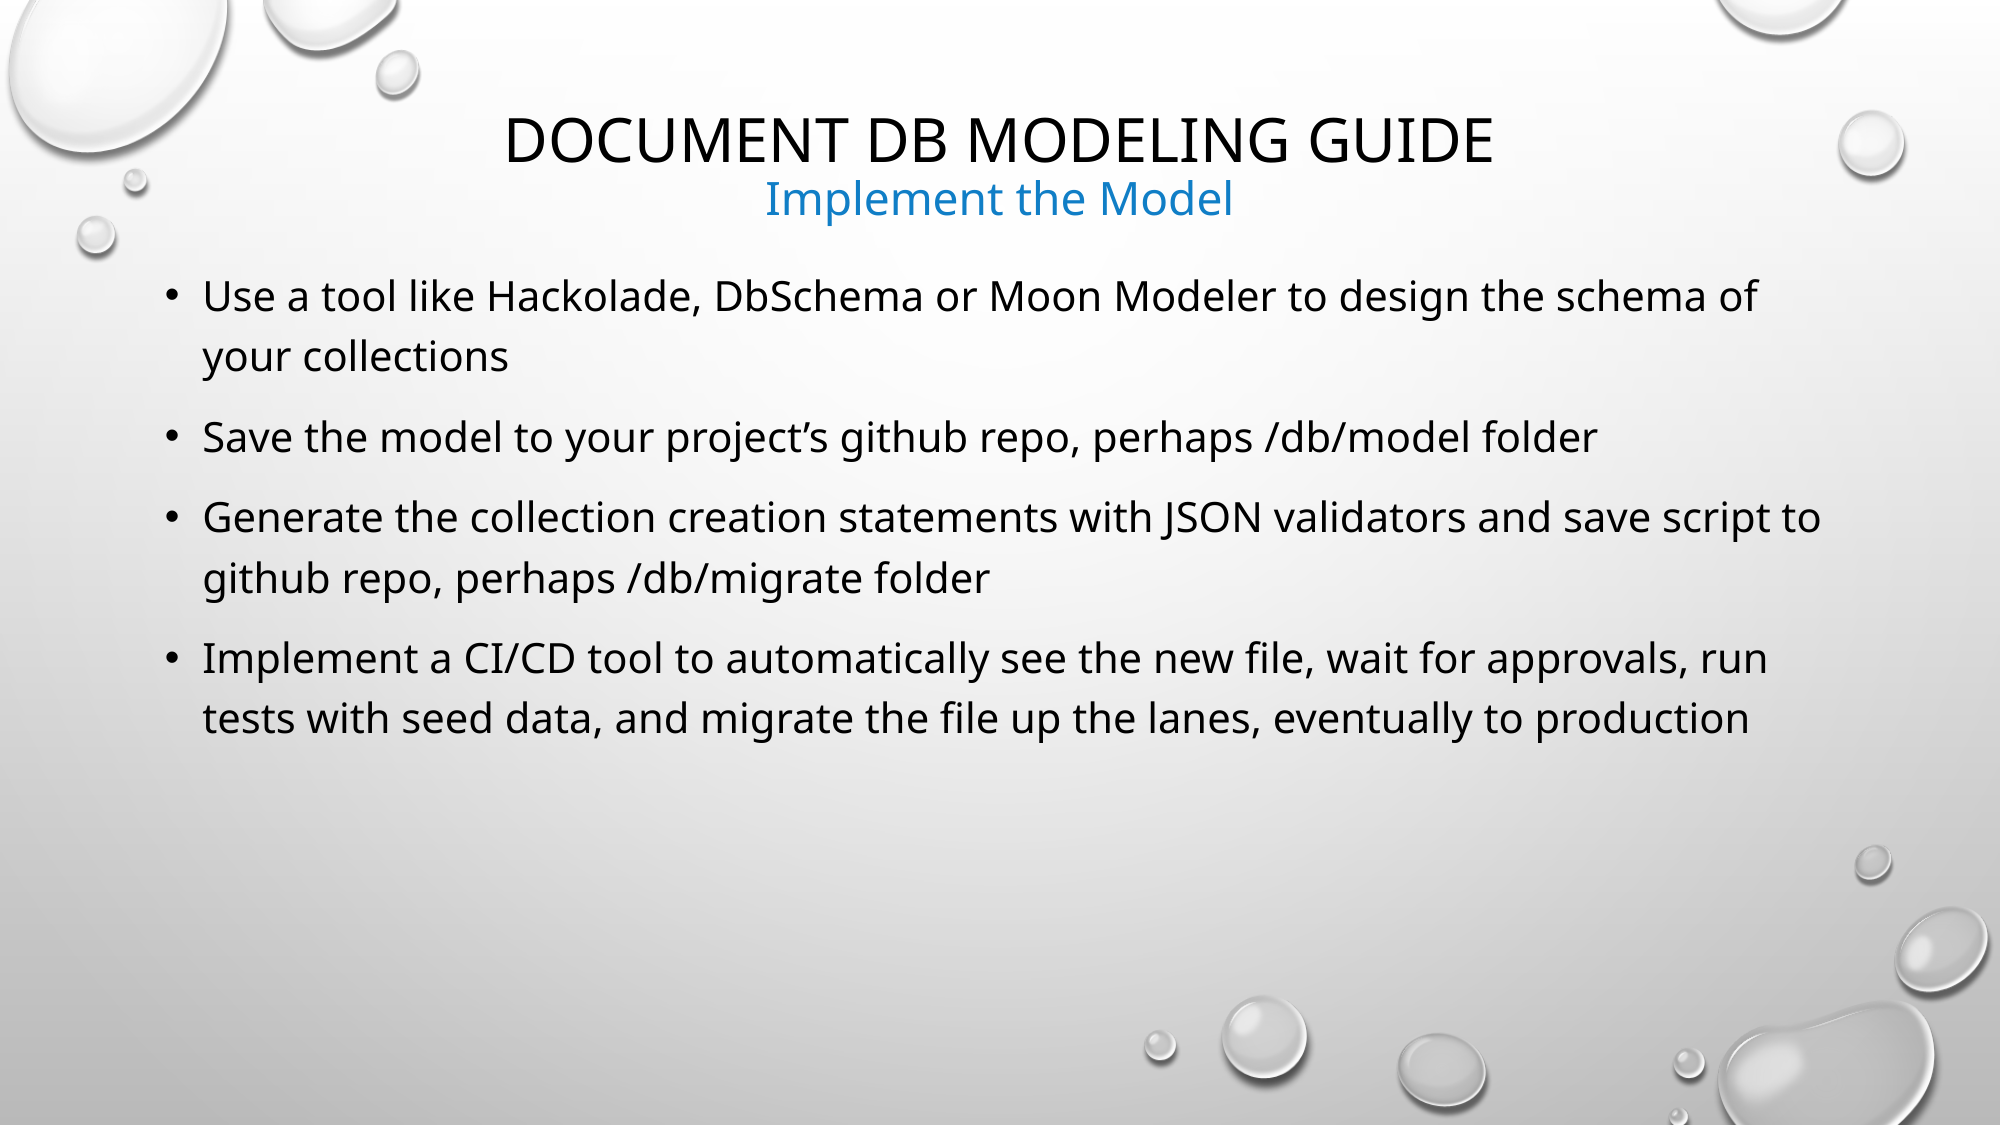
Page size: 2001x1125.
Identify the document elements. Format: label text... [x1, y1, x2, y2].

title Document DB Modeling Guide Implement the Model [149, 101, 1851, 233]
picture [0, 0, 2000, 1125]
list Use a tool like Hackolade, DbSchema or Moon Modeler to design the schema of your collections Save the model to your project’s github repo, perhaps /db/model folder Generate the collection creation statements with JSON validators and save script to github repo, perhaps /db/migrate folder Implement a CI/CD tool to automatically see the new file, wait for approvals, run tests with seed data, and migrate the file up the lanes, eventually to production [149, 251, 1850, 950]
